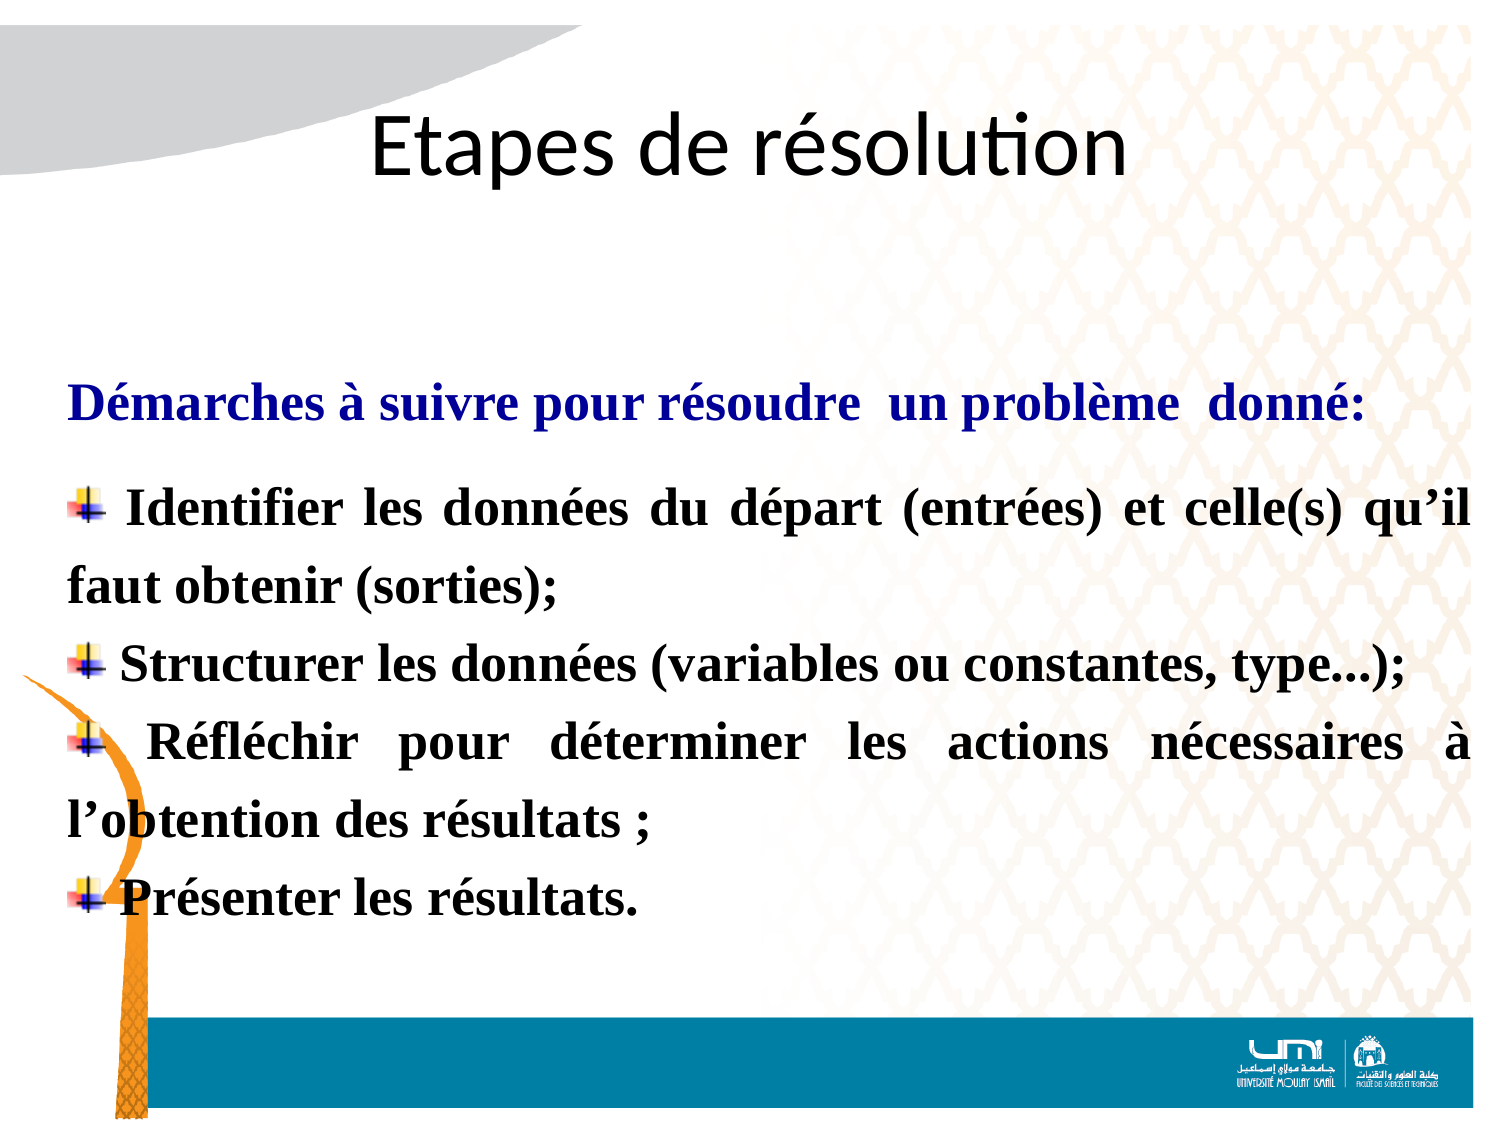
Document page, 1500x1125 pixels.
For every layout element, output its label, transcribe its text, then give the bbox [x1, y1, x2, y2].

picture [0, 0, 1500, 1125]
title Etapes de résolution [75, 45, 1425, 233]
text_box Démarches à suivre pour résoudre un problème donné: Identifier les données du départ (entrées) et celle(s) qu’il faut obtenir (sorties); Structurer les données (variables ou constantes, type...); Réfléchir pour déterminer les actions nécessaires à l’obtention des résultats ; Présenter les résultats. [53, 345, 1489, 934]
